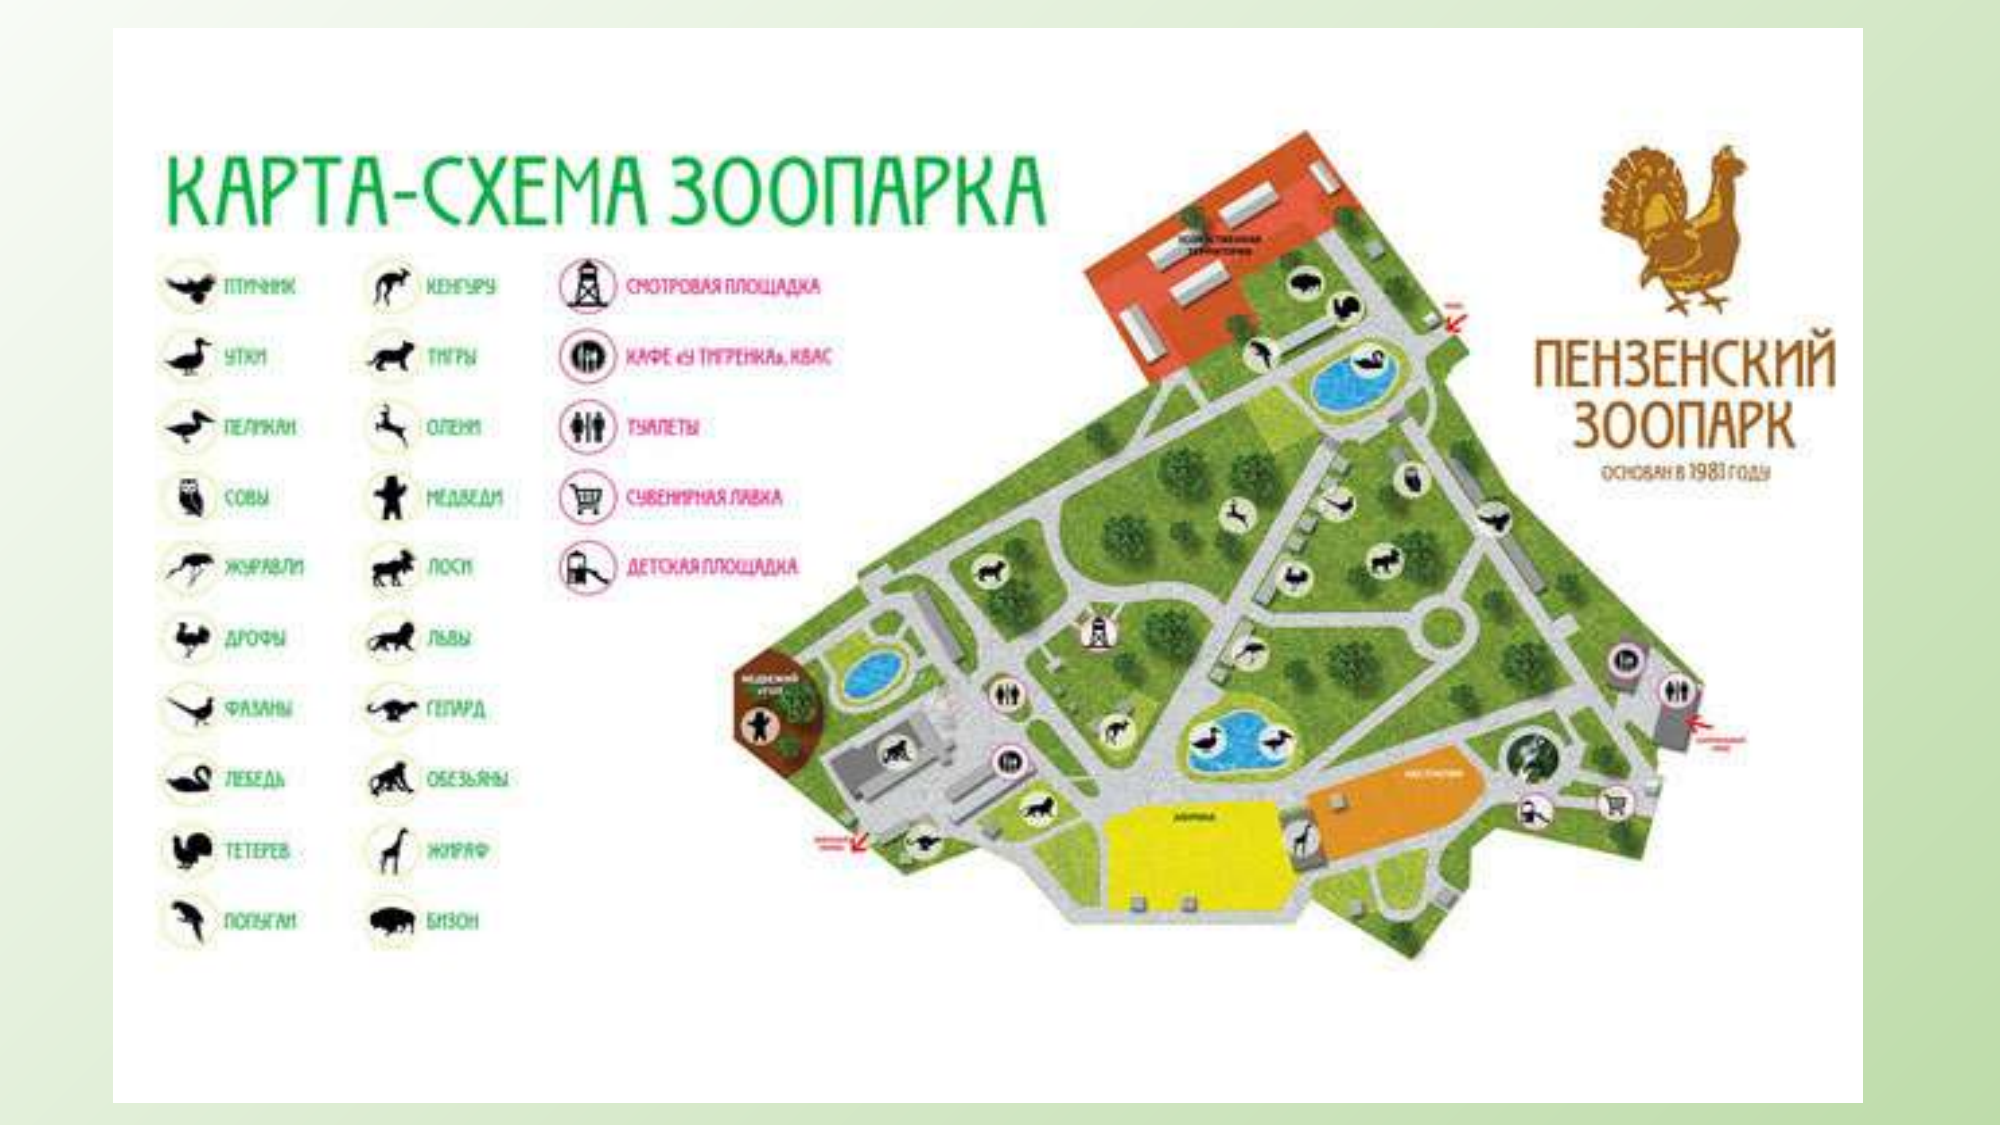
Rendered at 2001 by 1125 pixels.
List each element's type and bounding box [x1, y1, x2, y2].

list [113, 28, 1863, 1103]
